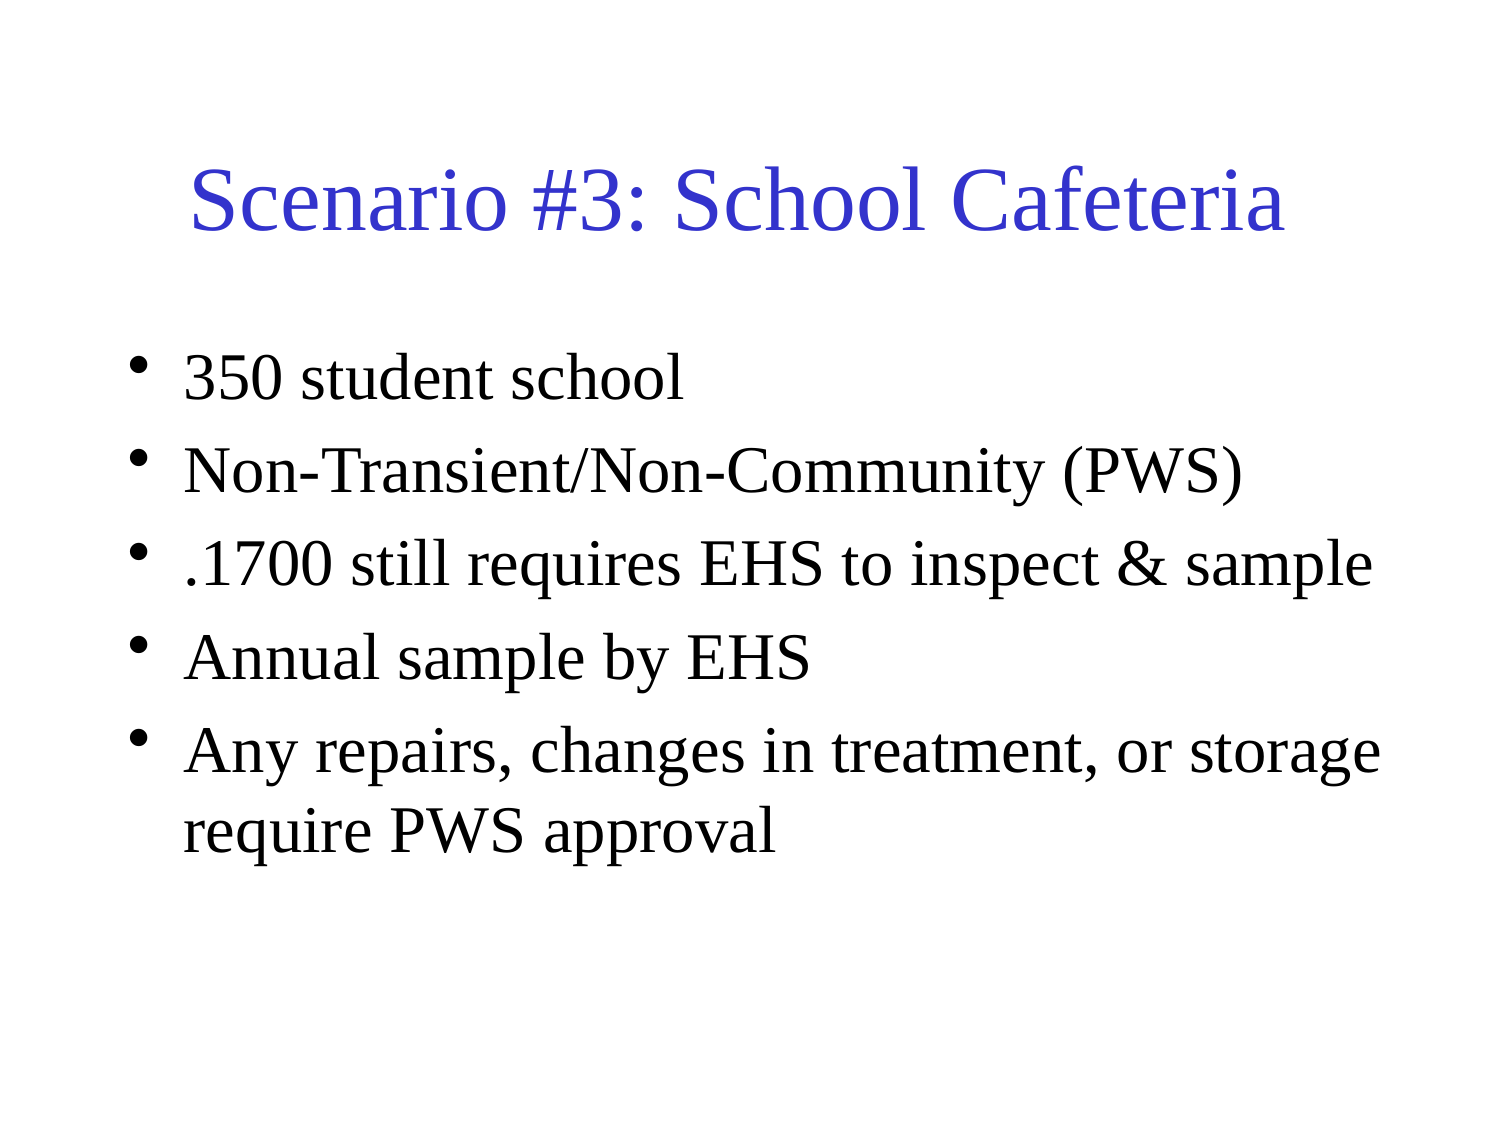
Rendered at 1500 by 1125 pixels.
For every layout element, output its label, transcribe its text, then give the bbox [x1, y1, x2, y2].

title Scenario #3: School Cafeteria [112, 99, 1388, 288]
list 350 student school Non-Transient/Non-Community (PWS) .1700 still requires EHS to inspect & sample Annual sample by EHS Any repairs, changes in treatment, or storage require PWS approval [112, 324, 1401, 1001]
